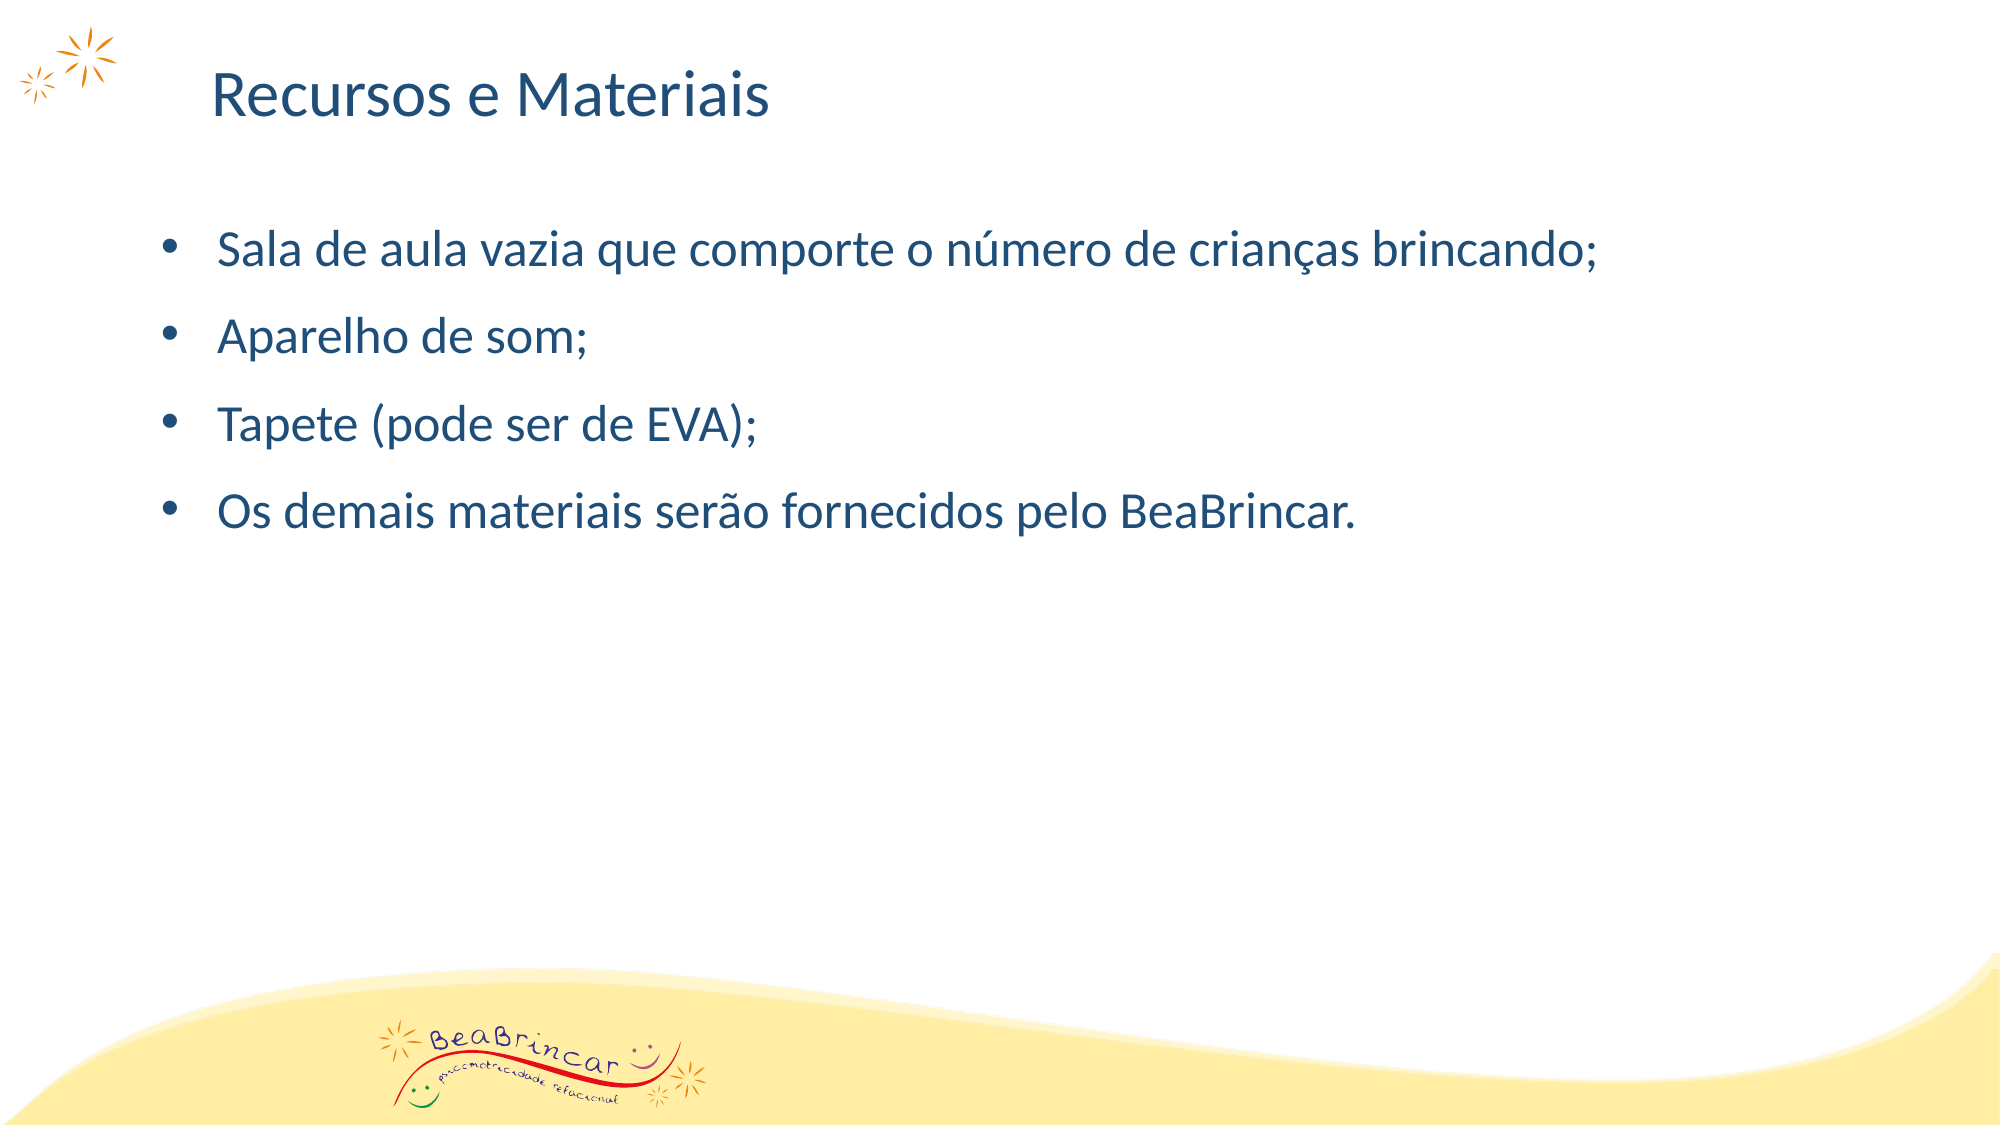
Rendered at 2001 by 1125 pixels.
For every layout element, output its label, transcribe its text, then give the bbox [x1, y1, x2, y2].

text_box Sala de aula vazia que comporte o número de crianças brincando; Aparelho de som; Tapete (pode ser de EVA); Os demais materiais serão fornecidos pelo BeaBrincar. [145, 206, 1882, 858]
picture [1, 953, 2000, 1125]
text_box Recursos e Materiais [197, 42, 787, 138]
picture [18, 26, 117, 104]
